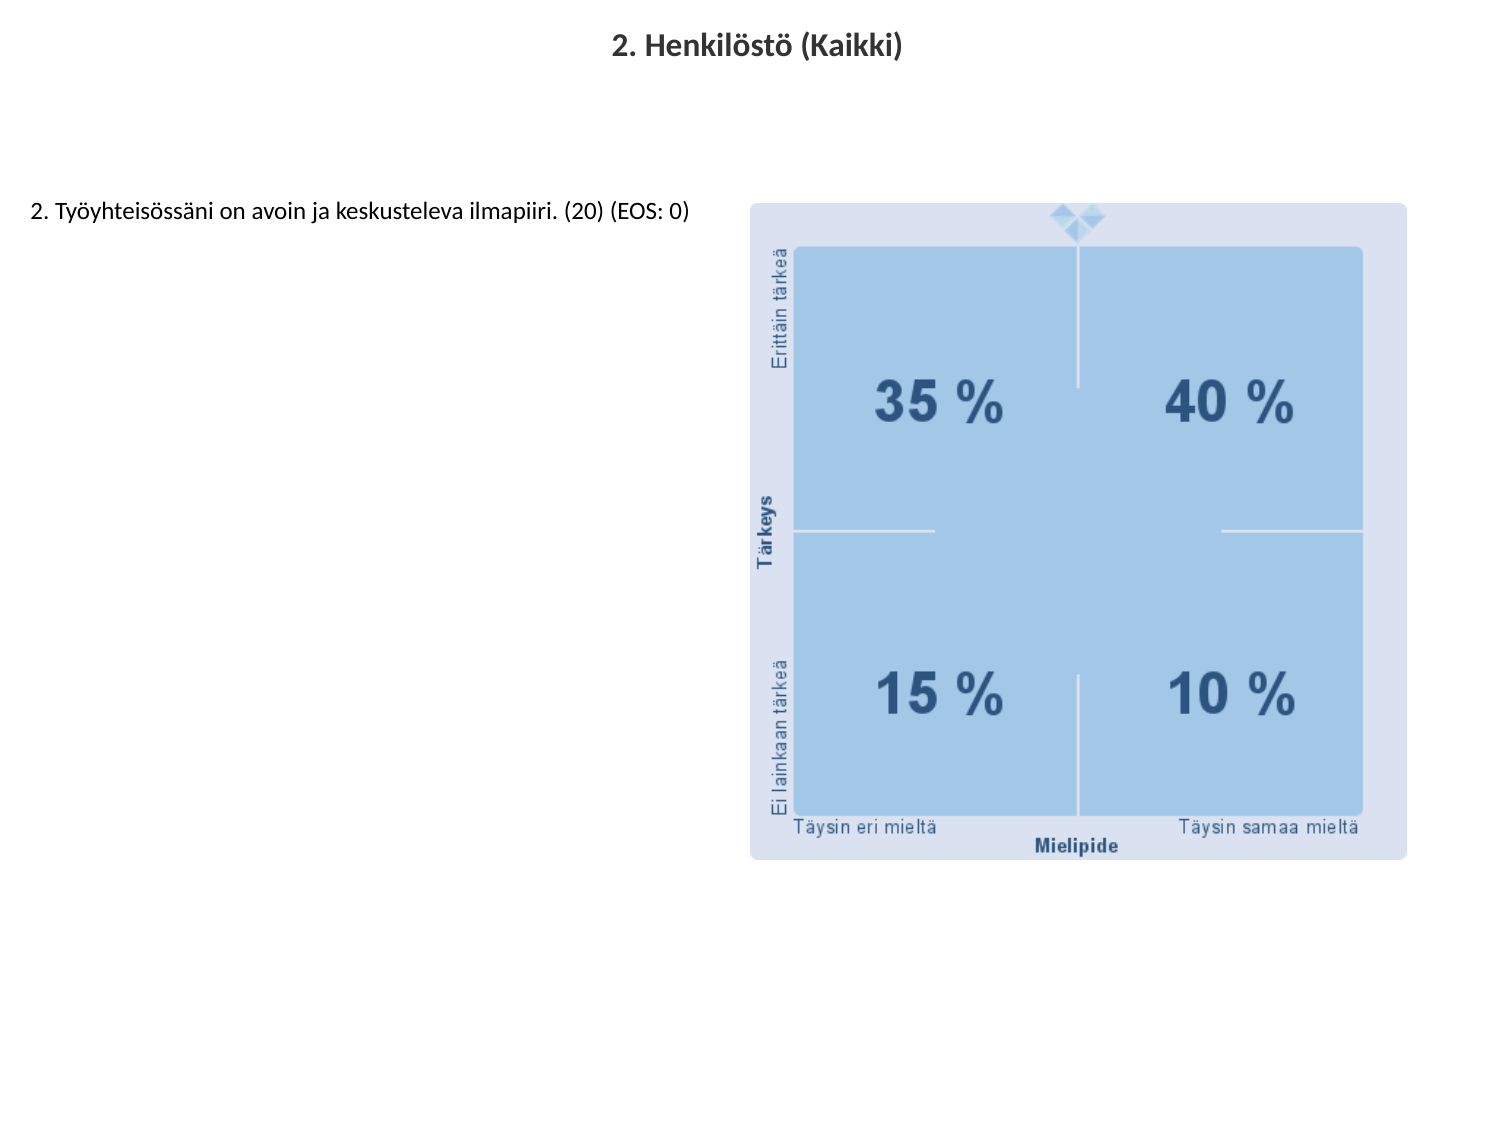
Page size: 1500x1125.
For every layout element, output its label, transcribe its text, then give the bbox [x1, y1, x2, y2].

text_box 2. Henkilöstö (Kaikki) [15, 15, 1500, 71]
text_box 2. Työyhteisössäni on avoin ja keskusteleva ilmapiiri. (20) (EOS: 0) [15, 187, 719, 263]
picture [749, 202, 1407, 860]
